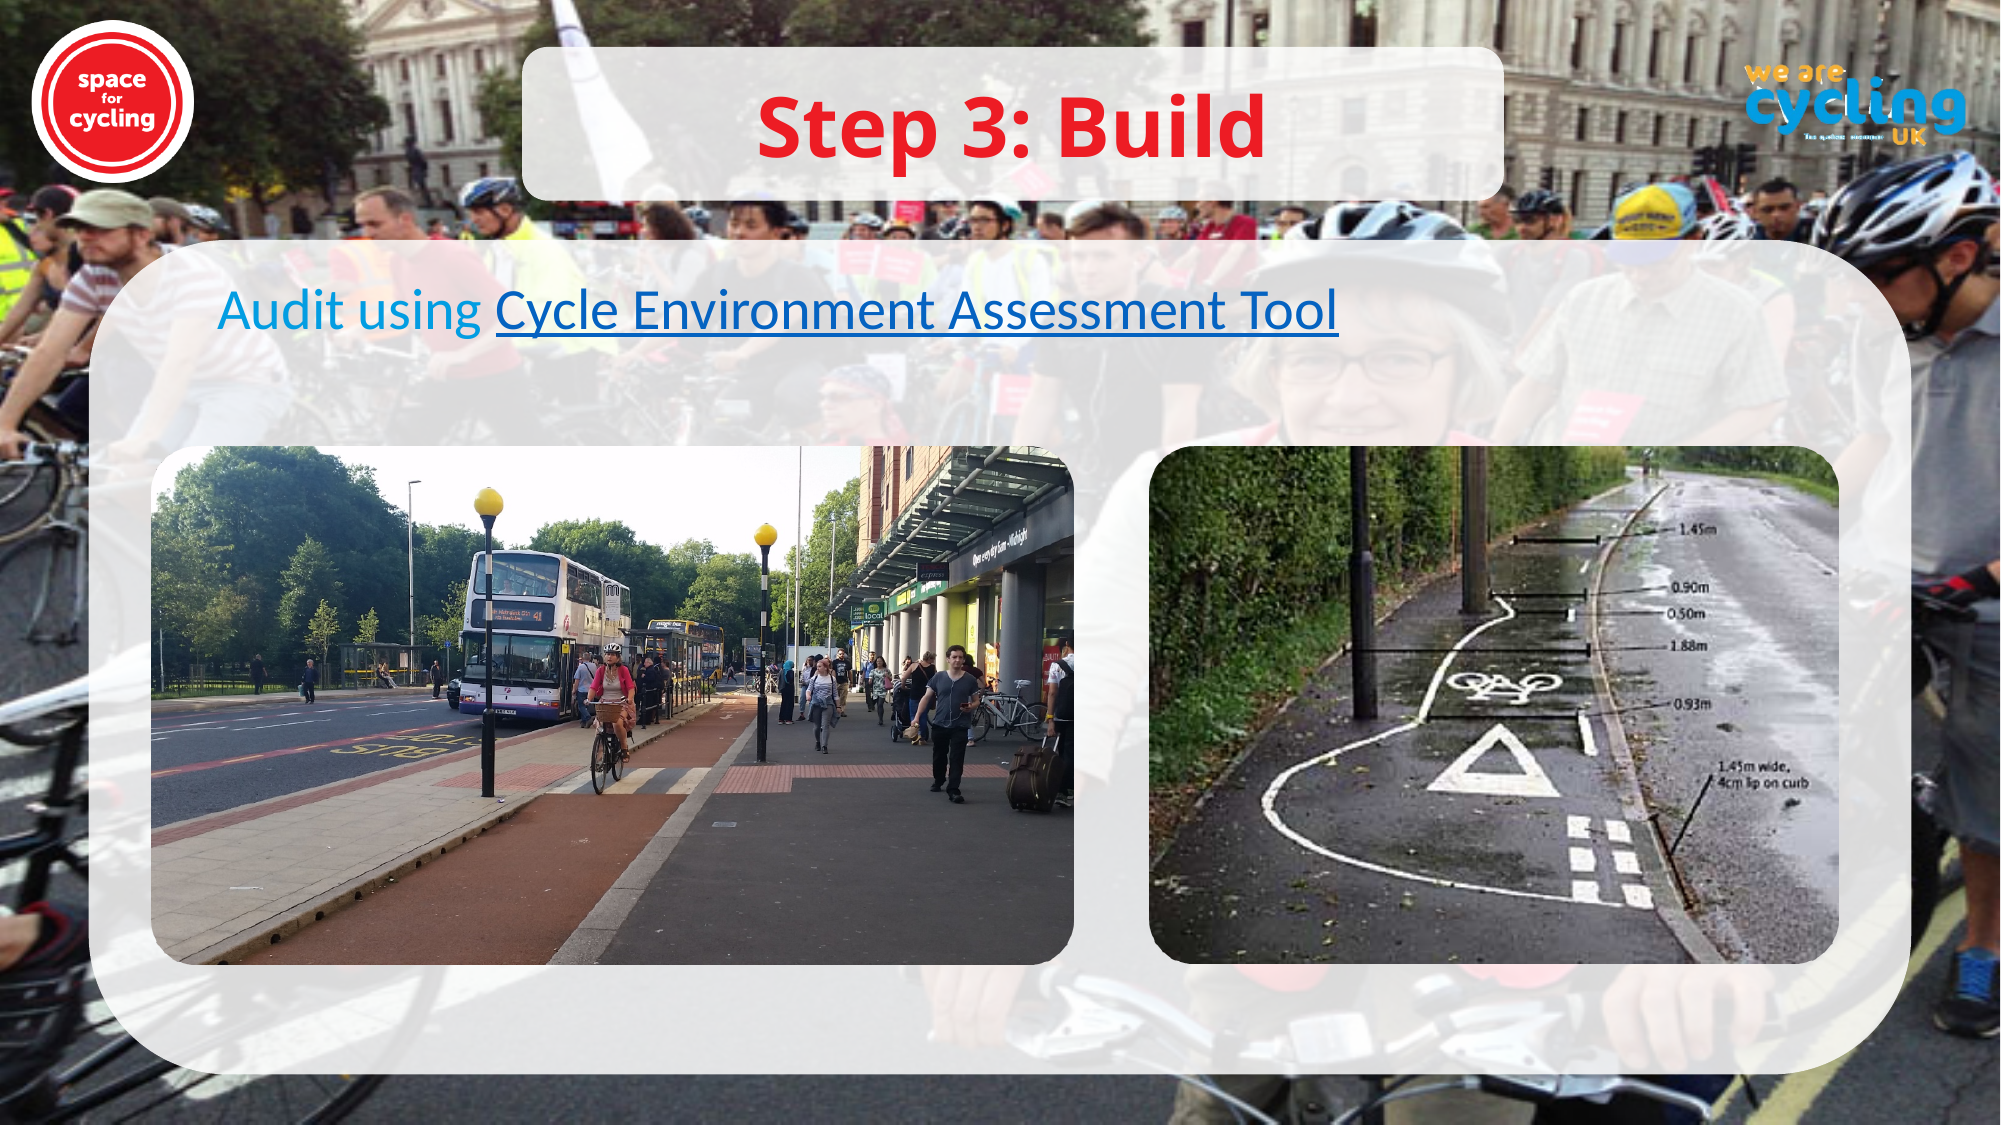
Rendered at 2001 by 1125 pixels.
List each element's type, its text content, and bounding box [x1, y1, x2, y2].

text_box Step 3: Build [521, 45, 1505, 202]
picture [0, 0, 2001, 1125]
text_box [87, 238, 1913, 1076]
text_box Audit using Cycle Environment Assessment Tool [202, 271, 1660, 350]
